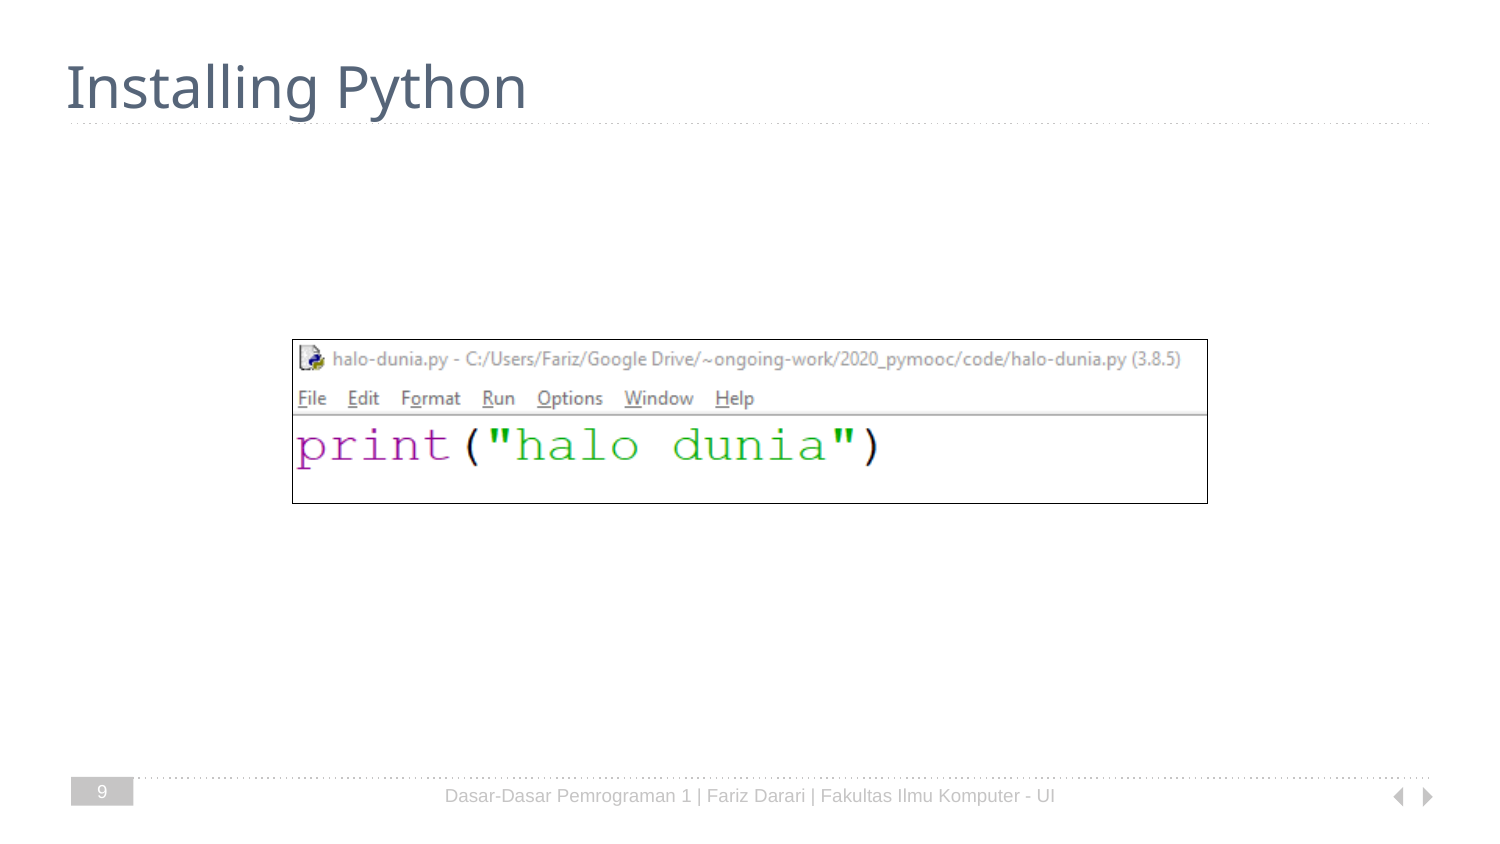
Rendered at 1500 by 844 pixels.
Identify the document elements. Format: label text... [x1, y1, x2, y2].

slide_number 9 [71, 776, 134, 806]
title Installing Python [51, 35, 1449, 112]
picture [291, 339, 1209, 505]
